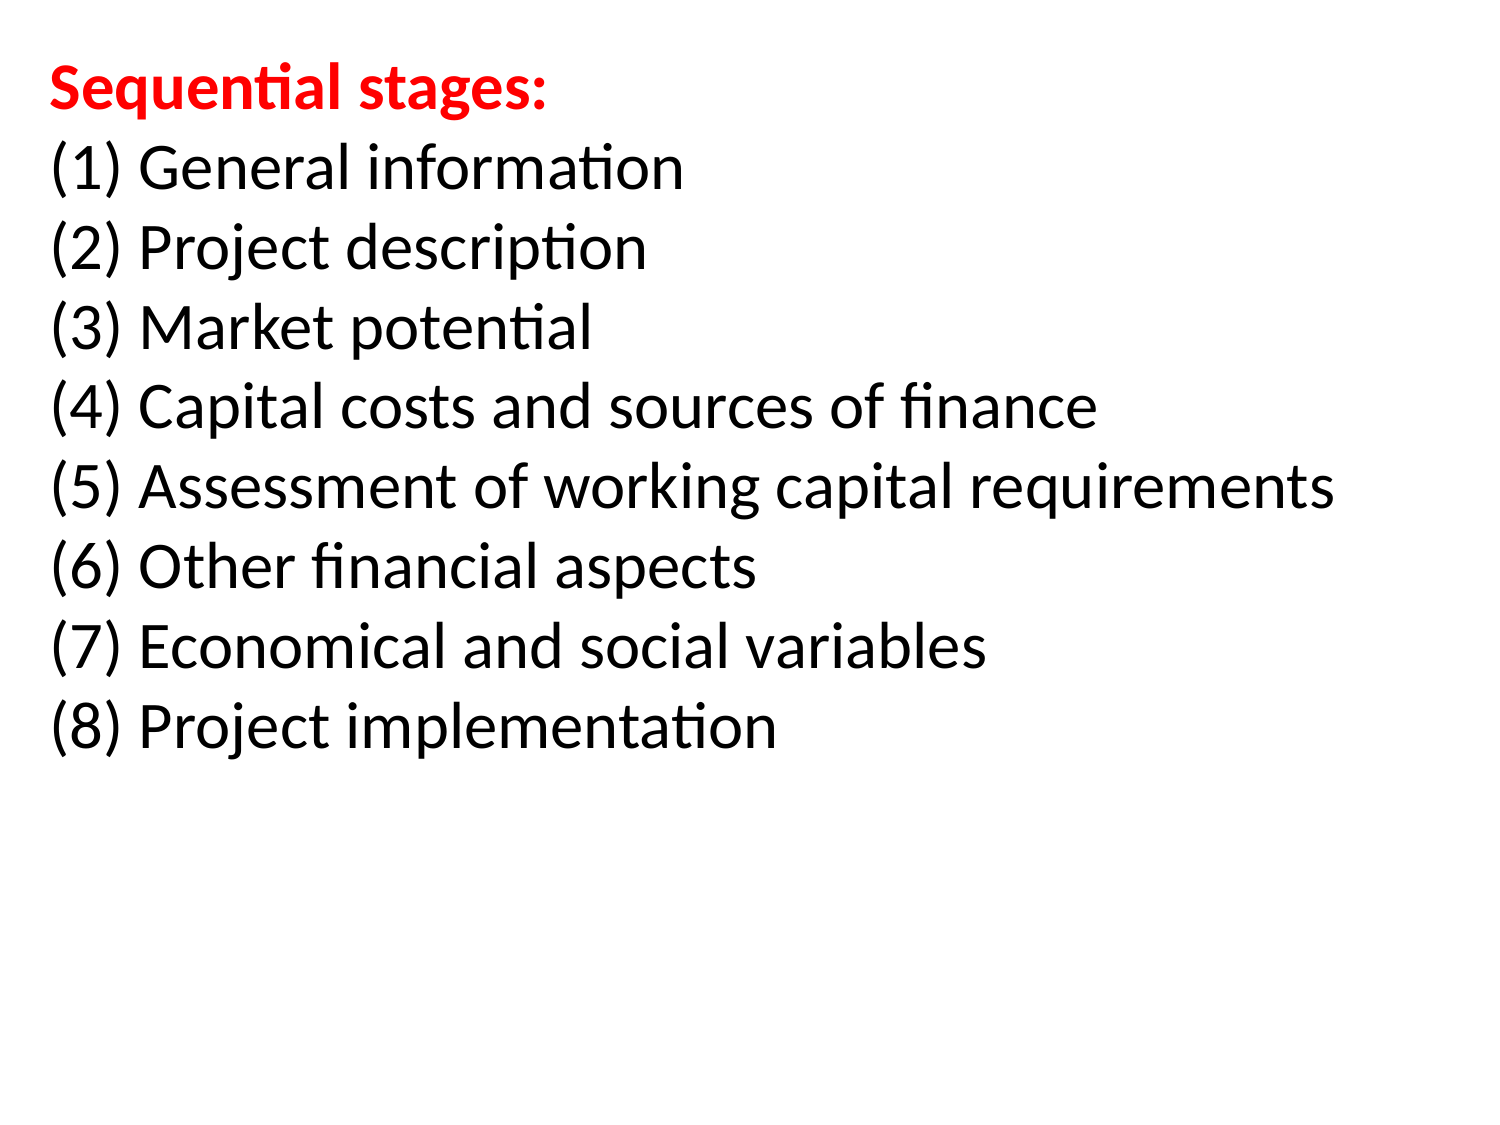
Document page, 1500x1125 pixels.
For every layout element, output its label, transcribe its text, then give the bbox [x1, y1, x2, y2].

text_box Sequential stages: (1) General information (2) Project description (3) Market potential (4) Capital costs and sources of finance (5) Assessment of working capital requirements (6) Other financial aspects (7) Economical and social variables (8) Project implementation [35, 35, 1425, 1005]
